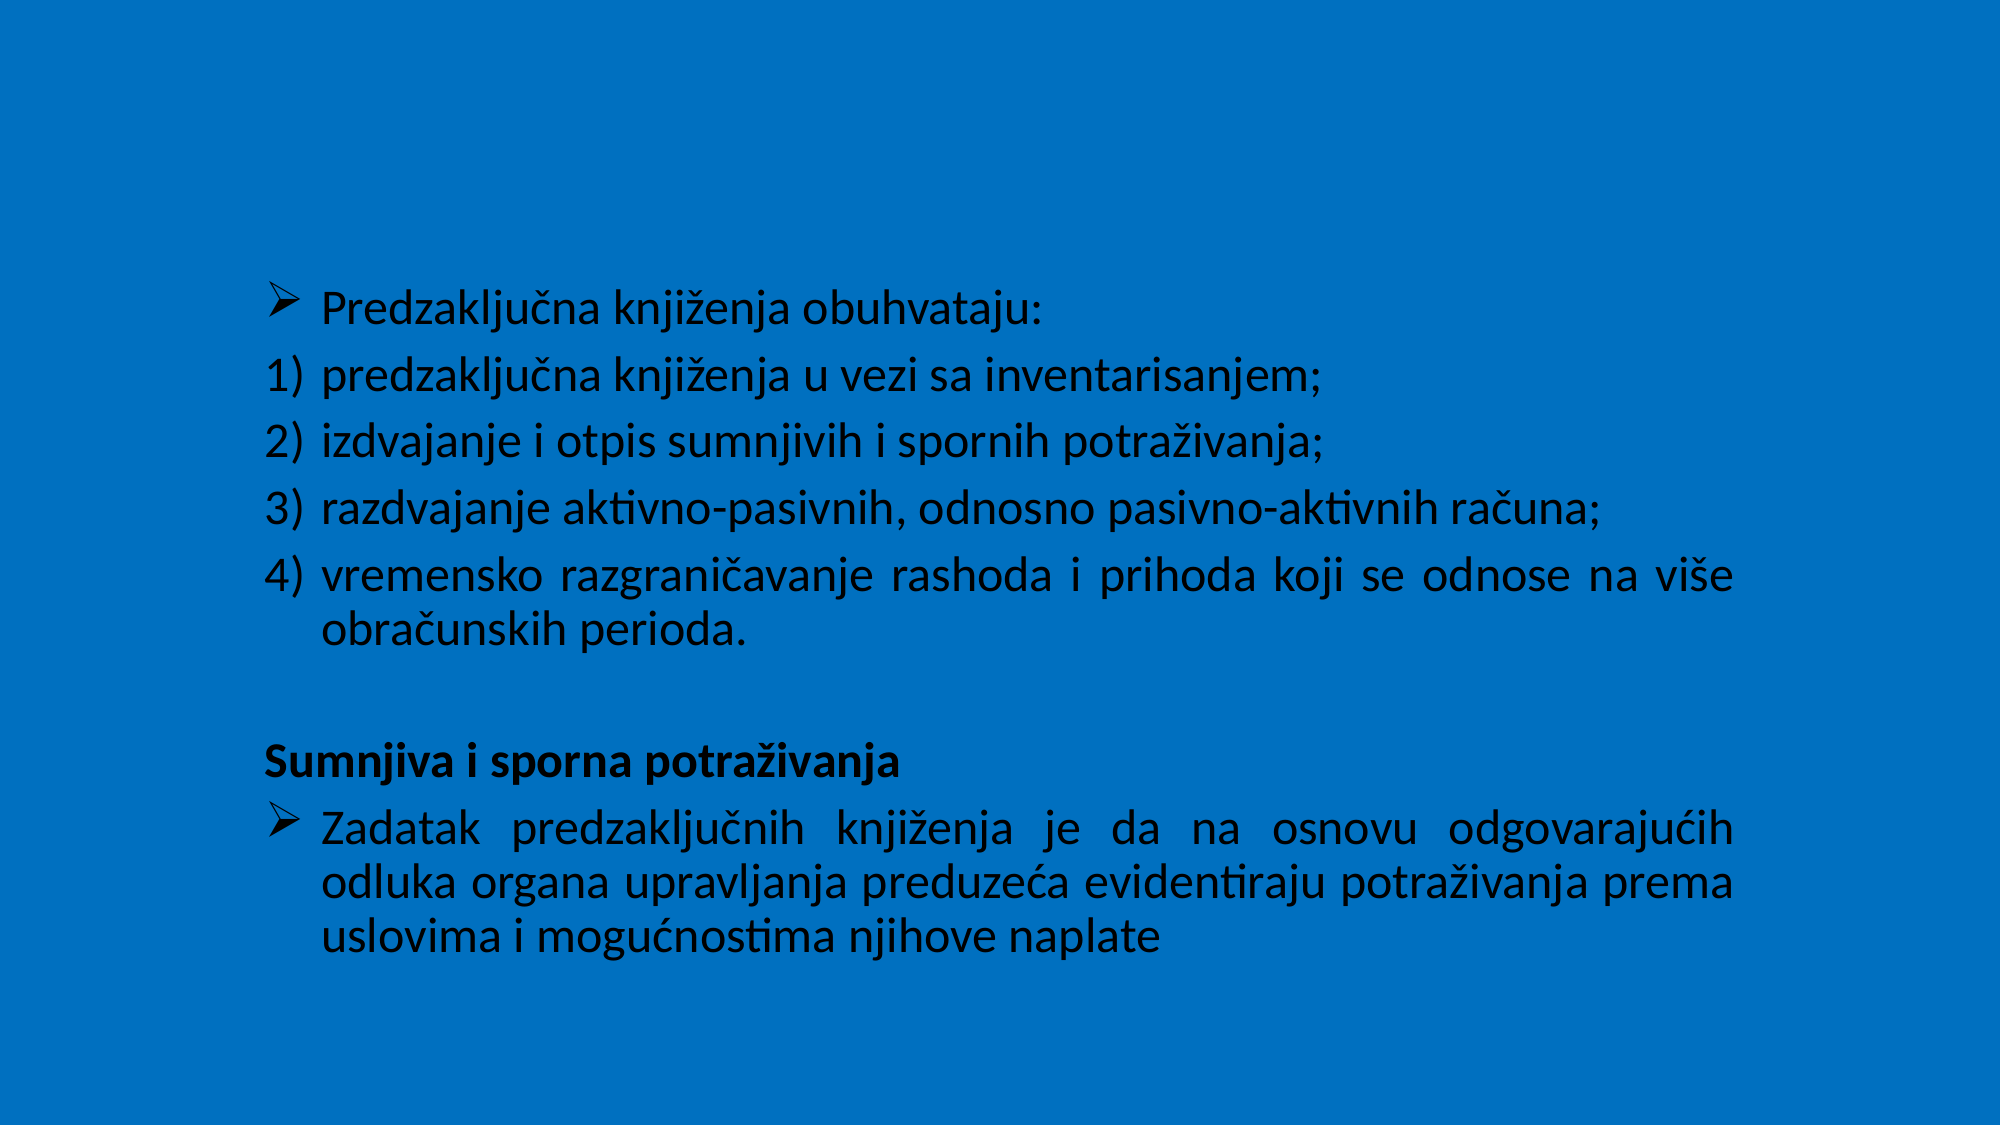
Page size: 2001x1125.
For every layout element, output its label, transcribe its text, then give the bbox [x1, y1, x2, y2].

subtitle Predzaključna knjiženja obuhvataju: predzaključna knjiženja u vezi sa inventarisanjem; izdvajanje i otpis sumnjivih i spornih potraživanja; razdvajanje aktivno-pasivnih, odnosno pasivno-aktivnih računa; vremensko razgraničavanje rashoda i prihoda koji se odnose na više obračunskih perioda. Sumnjiva i sporna potraživanja Zadatak predzaključnih knjiženja je da na osnovu odgovarajućih odluka organa upravljanja preduzeća evidentiraju potraživanja prema uslovima i mogućnostima njihove naplate [249, 274, 1750, 1079]
